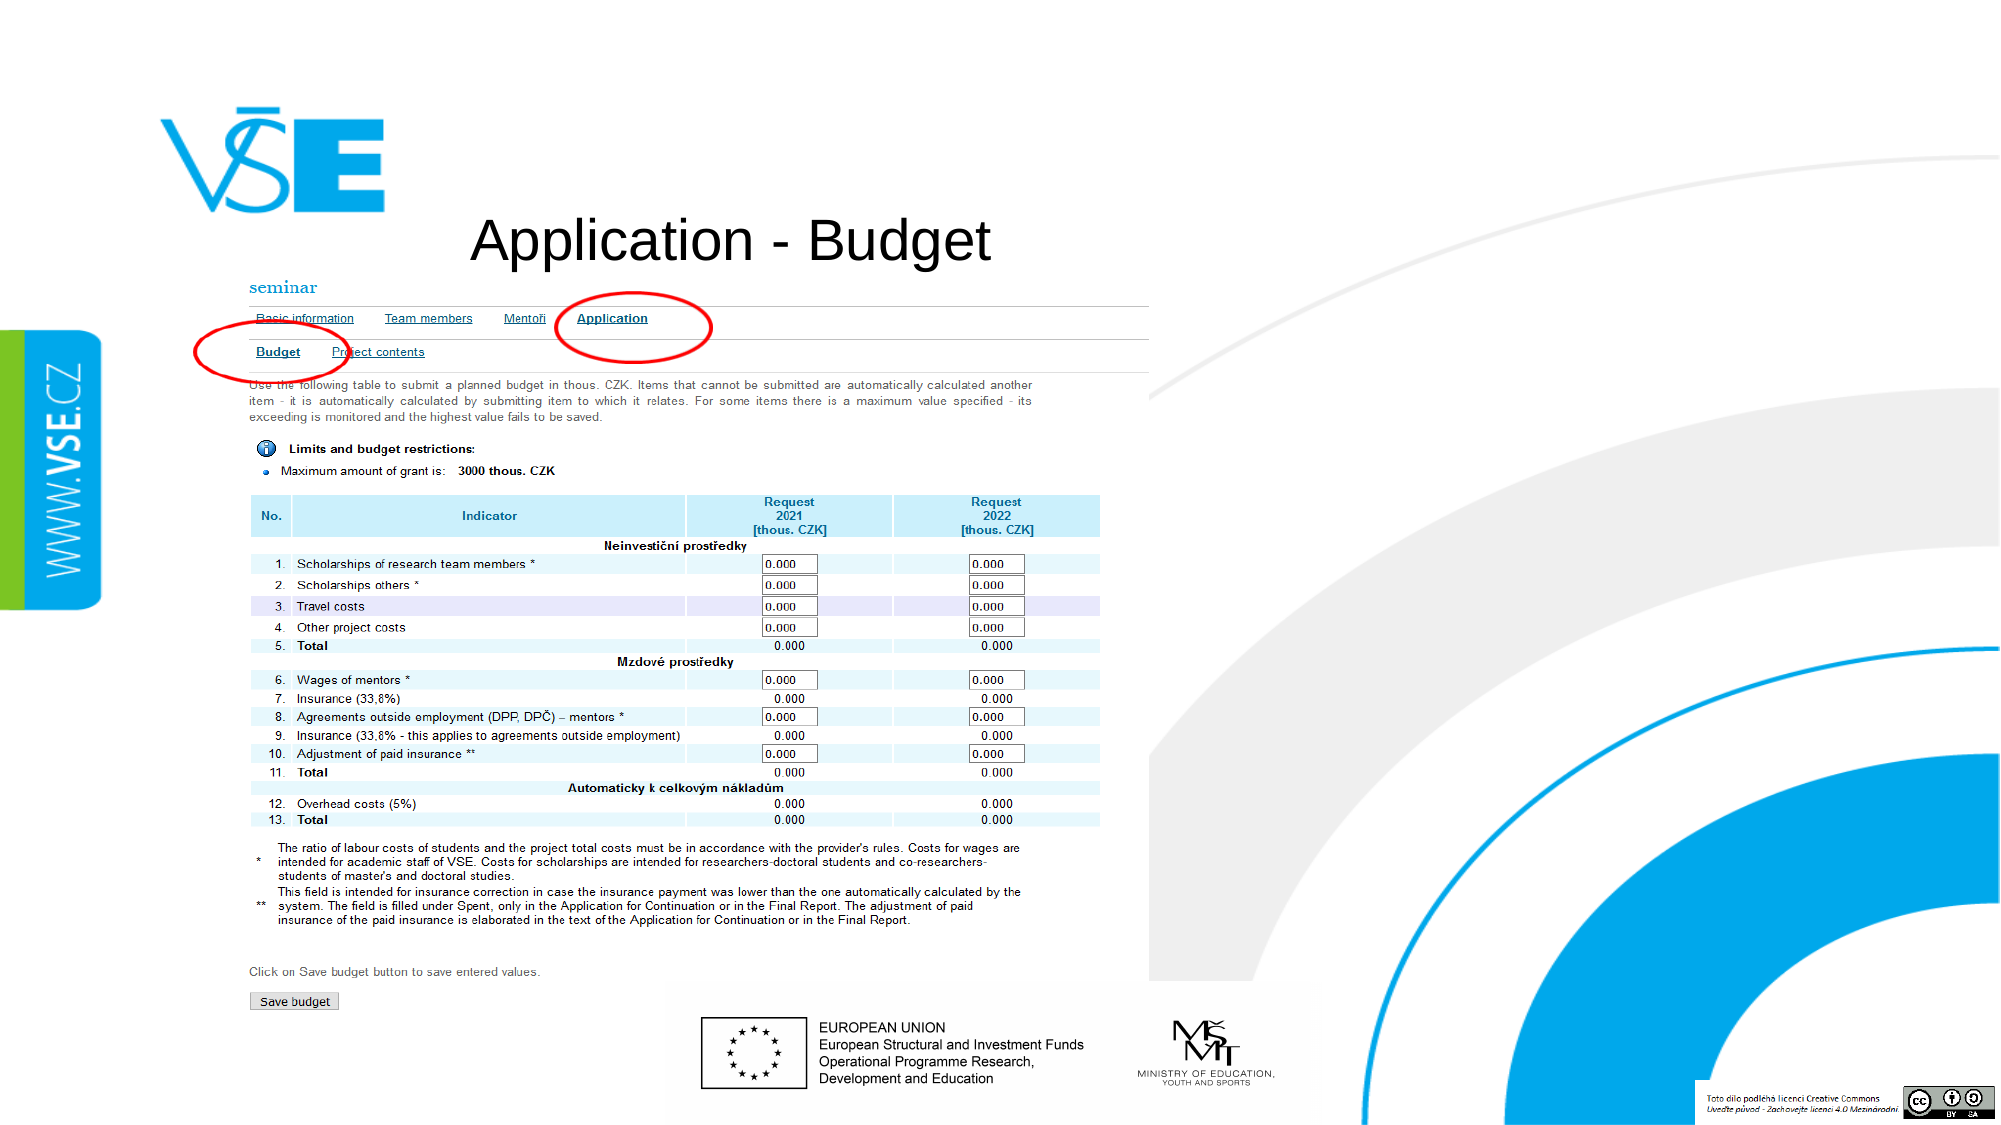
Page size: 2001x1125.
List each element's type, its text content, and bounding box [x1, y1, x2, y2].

picture [0, 0, 2000, 1125]
title Application - Budget [399, 179, 1063, 279]
